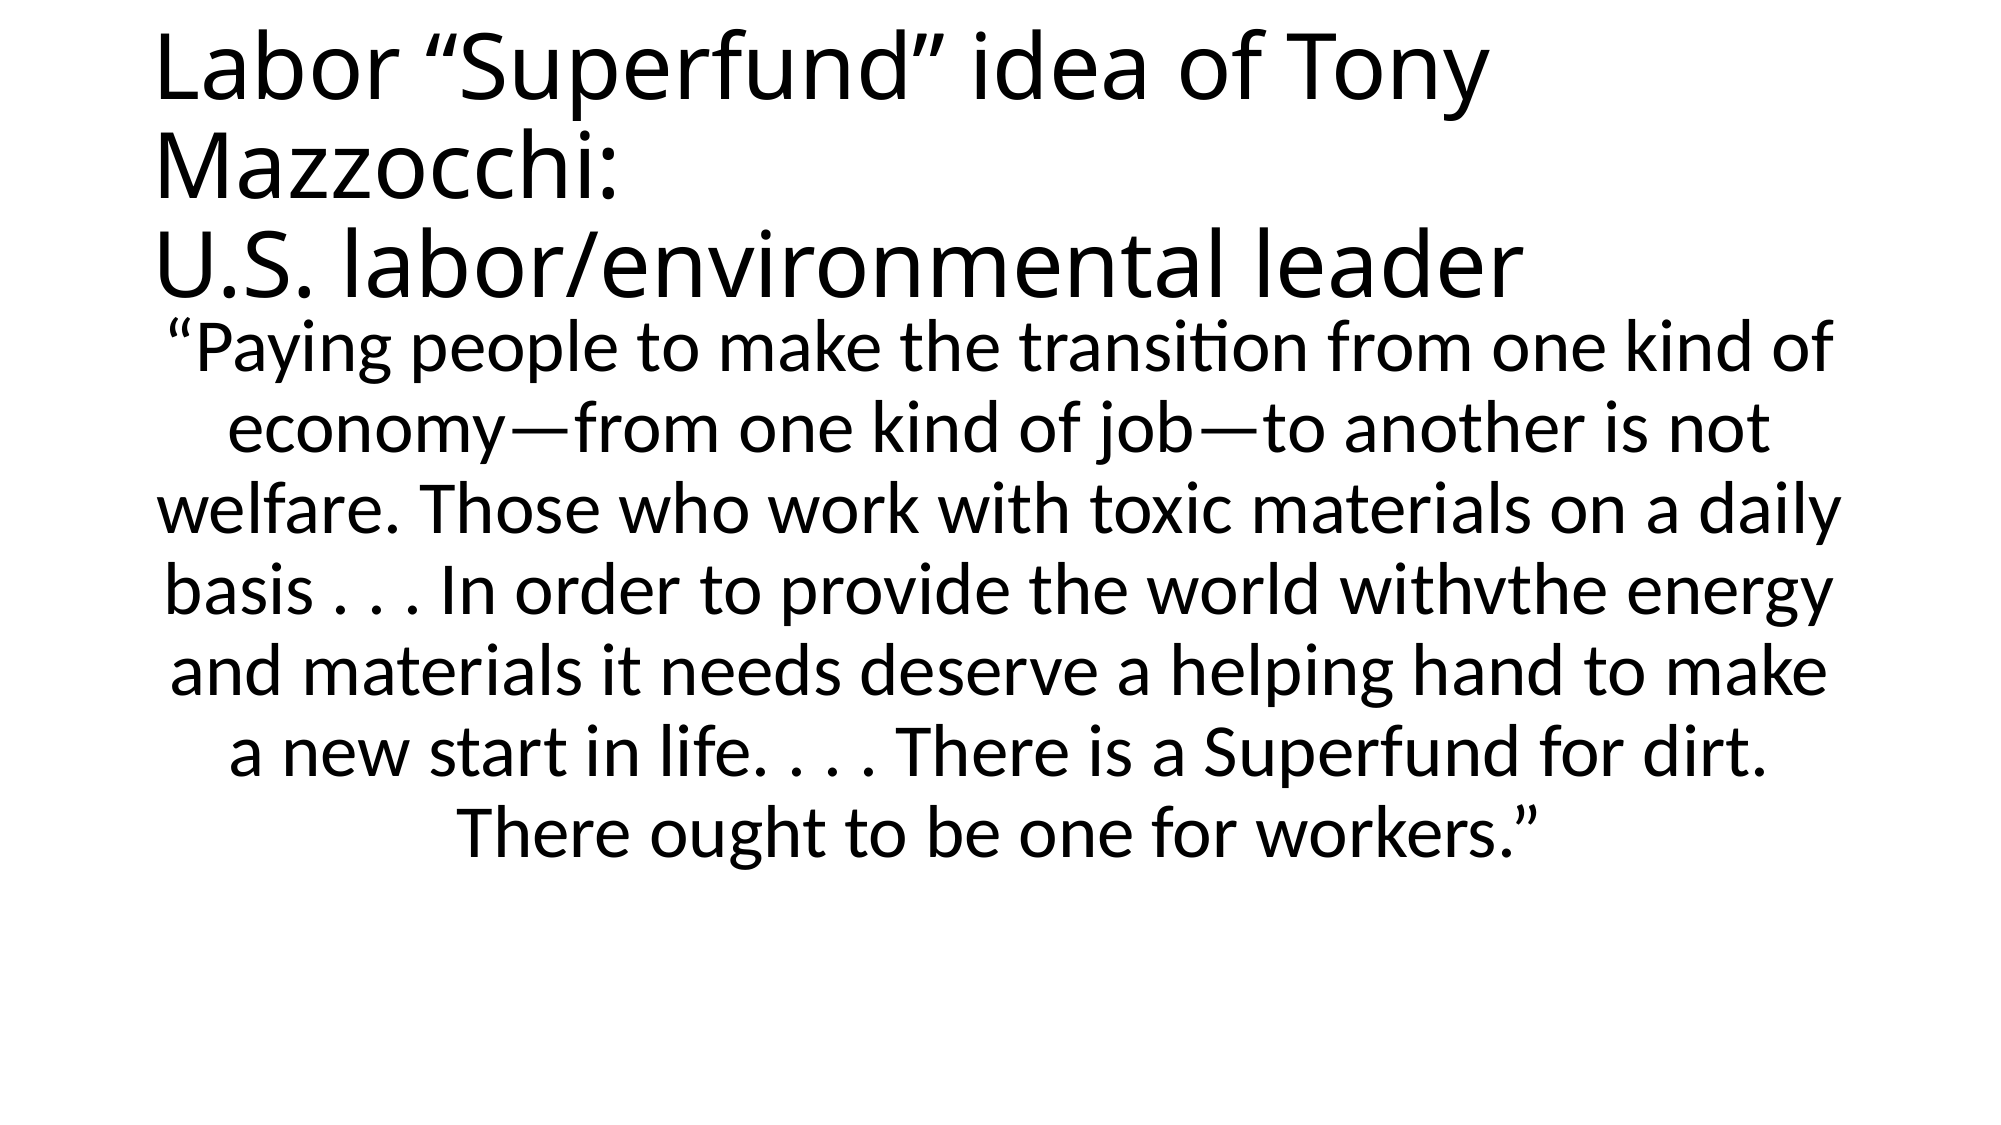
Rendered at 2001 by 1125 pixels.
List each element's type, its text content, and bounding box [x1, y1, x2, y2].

title Labor “Superfund” idea of Tony Mazzocchi: U.S. labor/environmental leader [137, 59, 1863, 278]
list “Paying people to make the transition from one kind of economy—from one kind of job—to another is not welfare. Those who work with toxic materials on a daily basis . . . In order to provide the world withvthe energy and materials it needs deserve a helping hand to make a new start in life. . . . There is a Superfund for dirt. There ought to be one for workers.” [137, 299, 1863, 1014]
